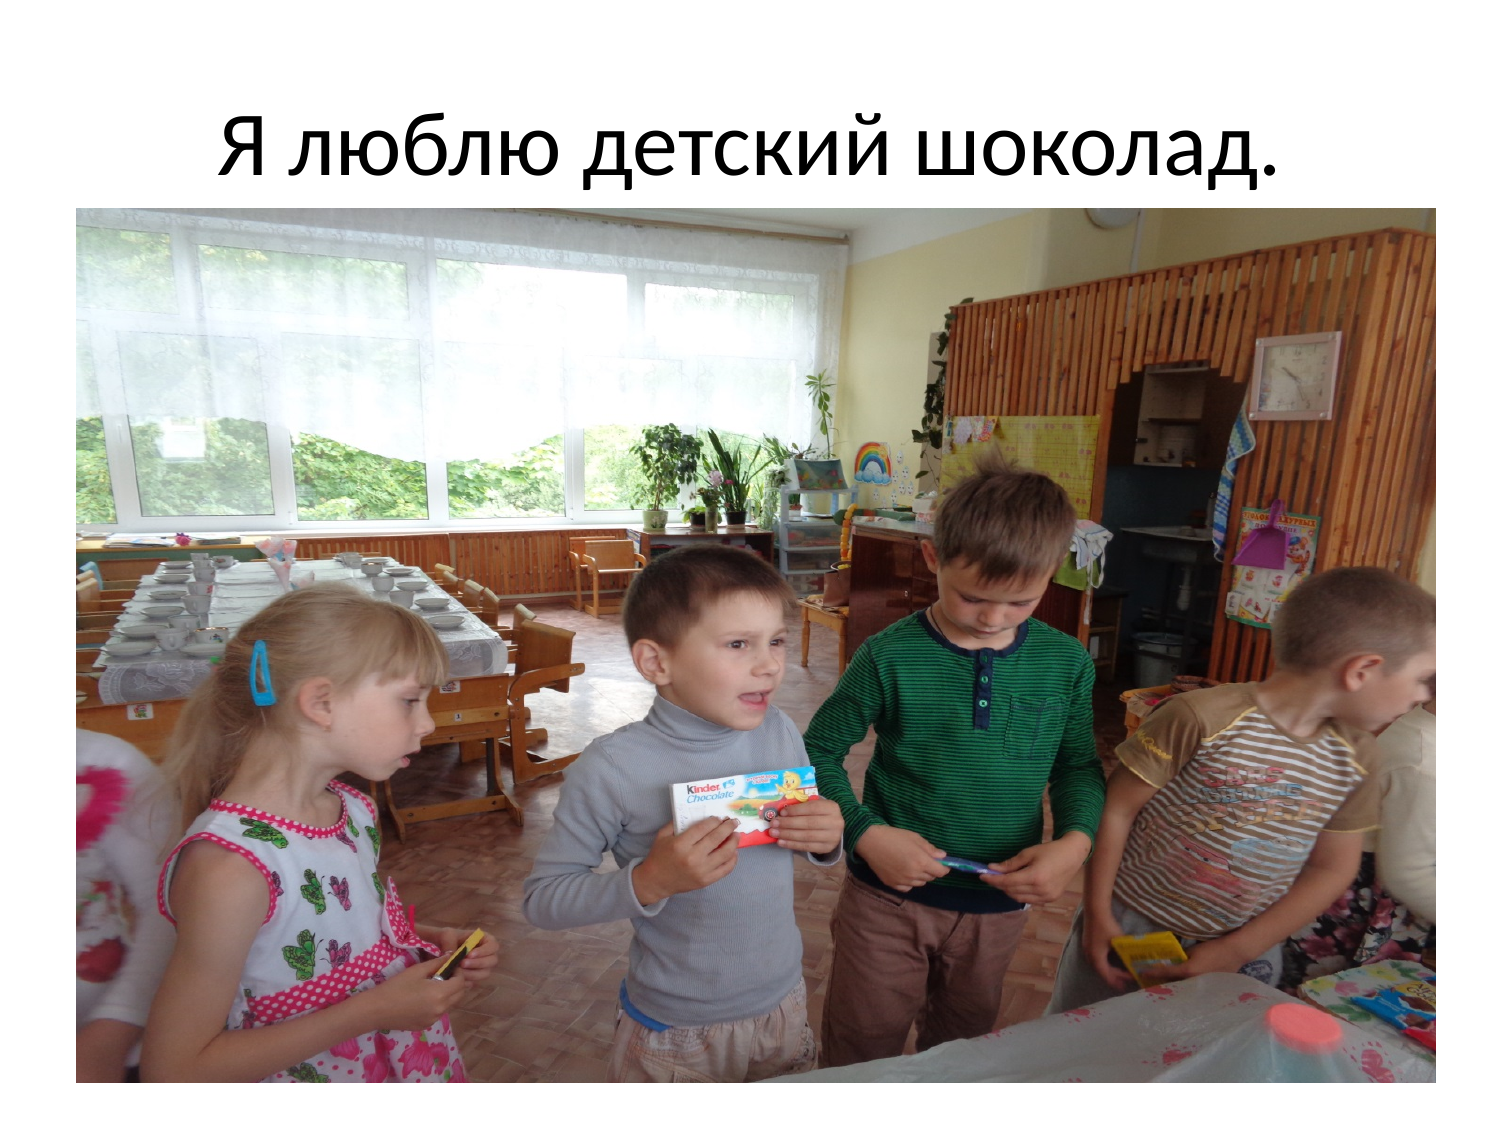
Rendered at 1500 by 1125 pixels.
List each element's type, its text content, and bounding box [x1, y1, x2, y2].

title Я люблю детский шоколад. [75, 45, 1425, 207]
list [76, 207, 1436, 1083]
